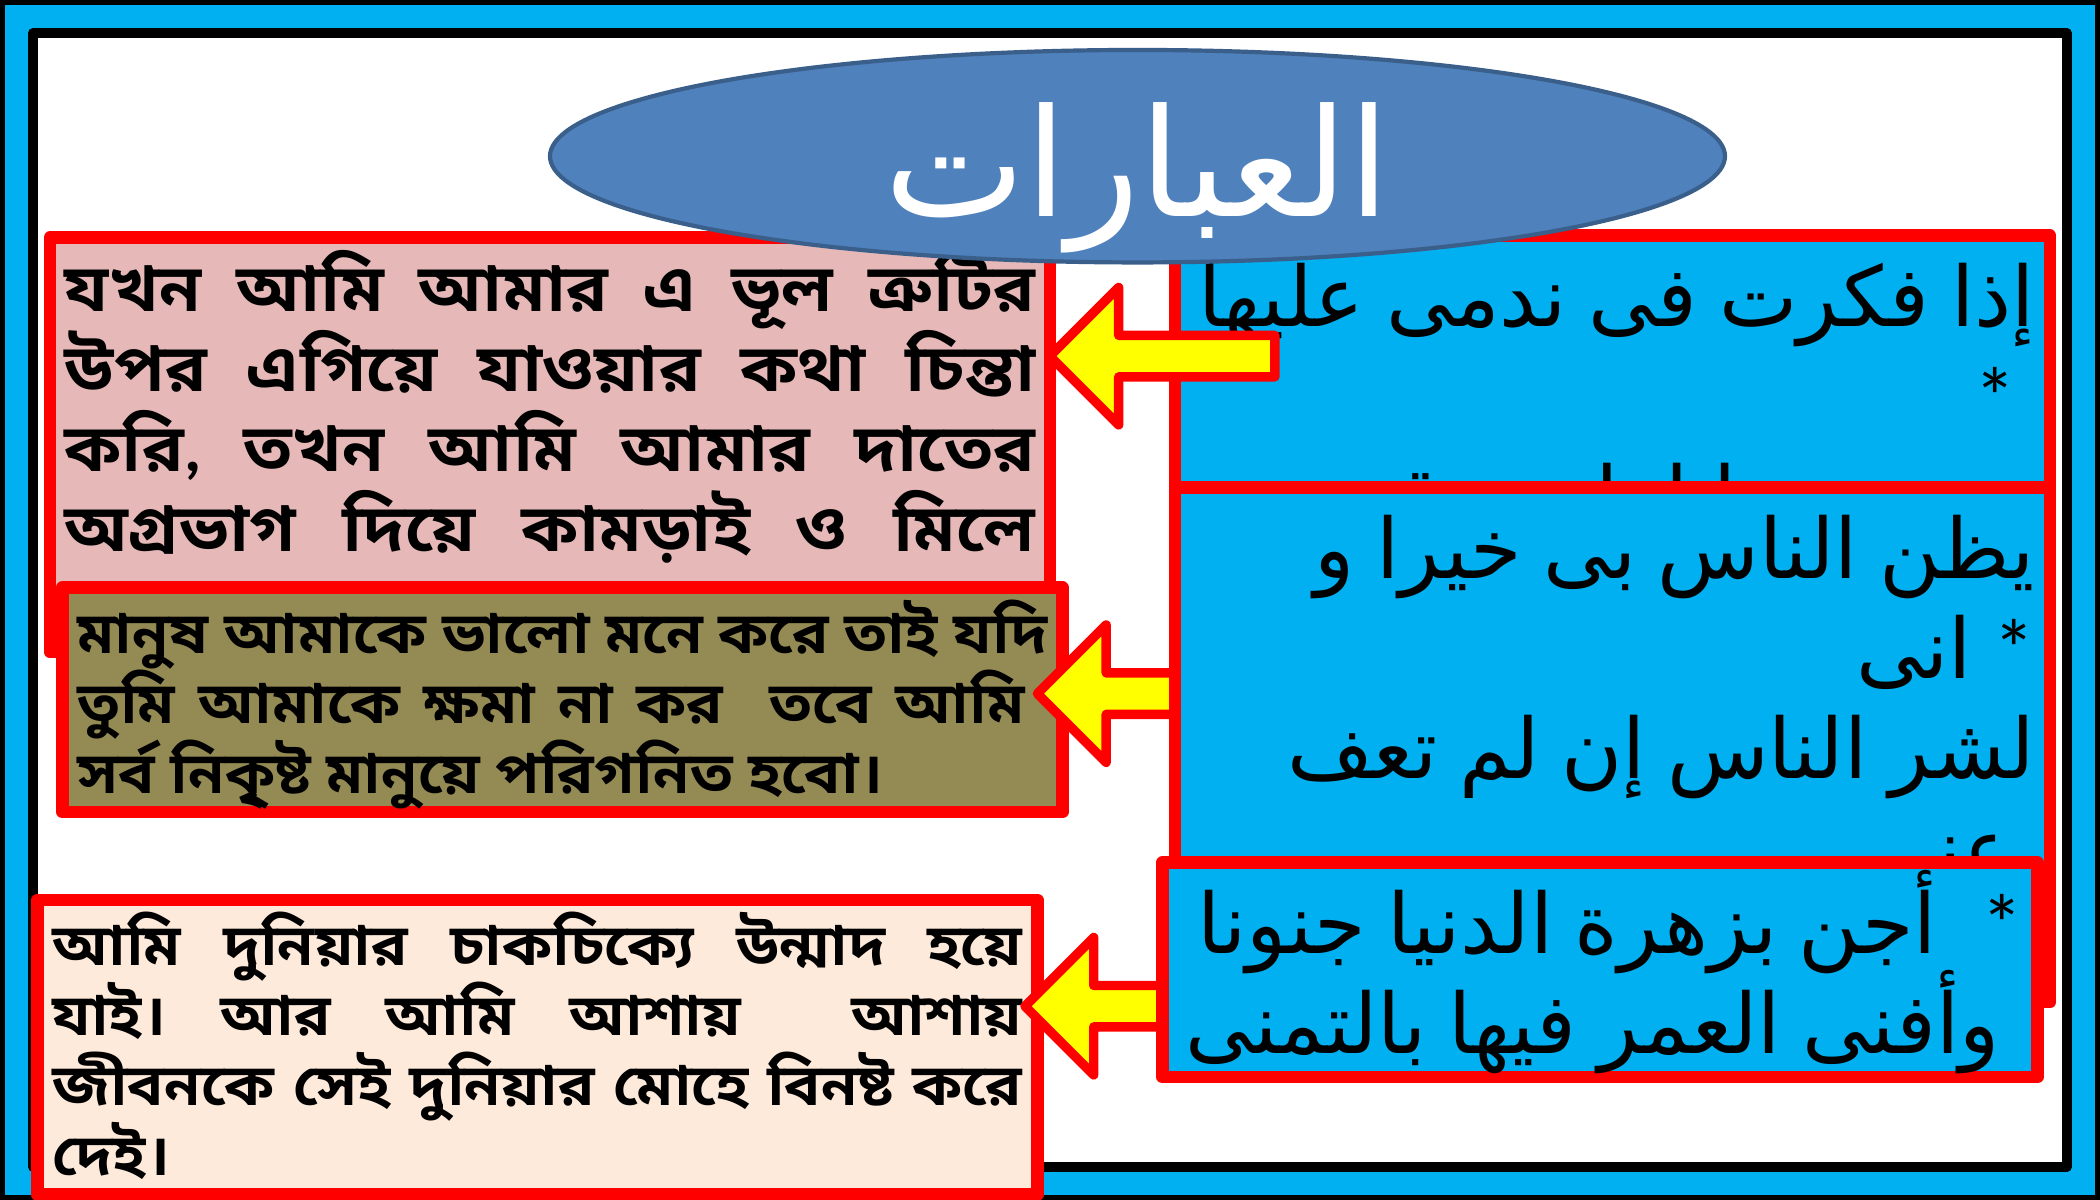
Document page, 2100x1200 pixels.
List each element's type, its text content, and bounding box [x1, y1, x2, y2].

text_box إذا فكرت فى ندمى عليها * عضضت اناملى و قرعت سنى [1175, 235, 2050, 487]
picture [32, 1172, 37, 1195]
text_box أجن بزهرة الدنيا جنونا * وأفنى العمر فيها بالتمنى [1162, 862, 2038, 1078]
picture [1038, 1172, 1043, 1195]
text_box [1047, 285, 1278, 427]
text_box যখন আমি আমার এ ভূল ত্রুটির উপর এগিয়ে যাওয়ার কথা চিন্তা করি, তখন আমি আমার দাতের অগ্রভাগ ‍দিয়ে কামড়াই ও মিলে যায় [50, 237, 1050, 652]
text_box [1035, 622, 1175, 765]
text_box মানুষ আমাকে ভালো মনে করে তাই যদি তুমি আমাকে ক্ষমা না কর তবে আমি সর্ব নিকৃ্ষ্ট মানুয়ে পরিগনিত হবো। [62, 587, 1063, 813]
text_box العبارات [547, 47, 1728, 265]
text_box আমি দুনিয়ার চাকচিক্যে উন্মাদ হয়ে যাই। আর আমি আশায় আশায় জীবনকে সেই দুনিয়ার মোহে বিনষ্ট করে দেই। [37, 899, 1038, 1195]
text_box [1022, 935, 1162, 1077]
text_box يظن الناس بى خيرا و انى * لشر الناس إن لم تعف عنى [1175, 487, 2050, 1003]
